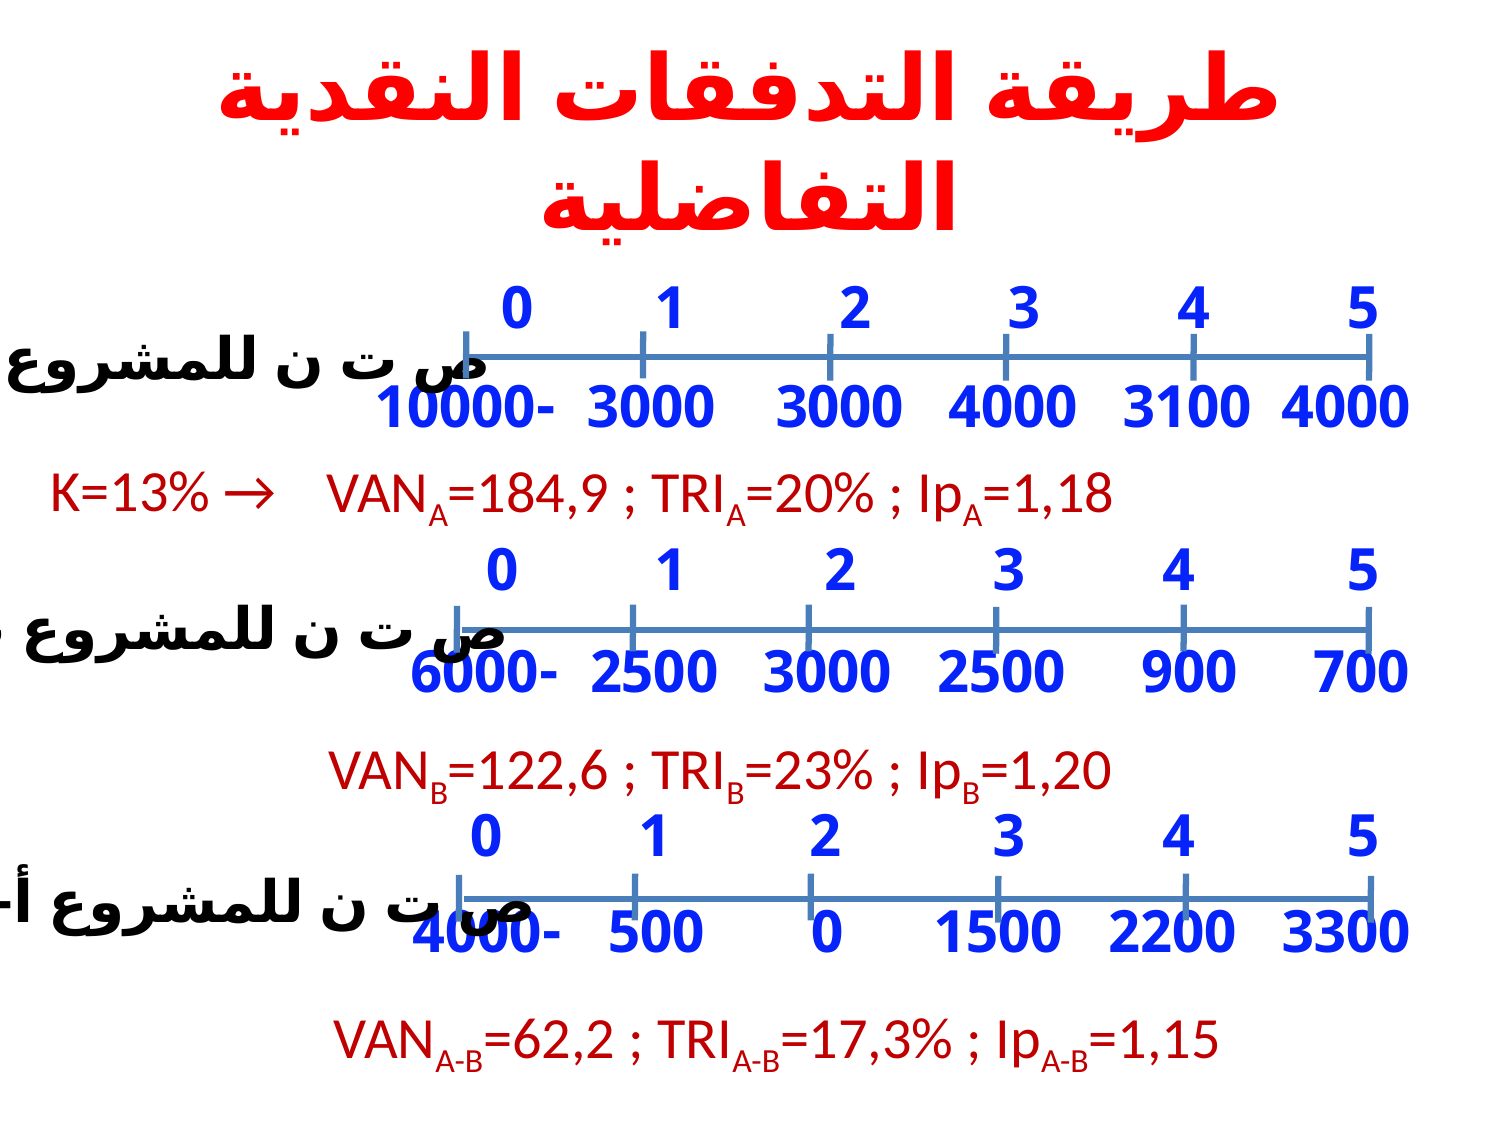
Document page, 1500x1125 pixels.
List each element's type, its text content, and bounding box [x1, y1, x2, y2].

text_box K=13% → [35, 445, 292, 531]
list 5 4 3 2 1 0 4000 3100 4000 3000 3000 -10000 5 4 3 2 1 0 700 900 2500 3000 2500 -6000 5 4 3 2 1 0 3300 2200 1500 0 500 -4000 [75, 262, 1425, 1005]
text_box ص ت ن للمشروع أ [0, 313, 507, 399]
text_box VANB=122,6 ; TRIB=23% ; IpB=1,20 [313, 724, 1127, 819]
text_box VANA=184,9 ; TRIA=20% ; IpA=1,18 [312, 446, 1130, 542]
text_box ص ت ن للمشروع ب [0, 583, 525, 669]
text_box VANA-B=62,2 ; TRIA-B=17,3% ; IpA-B=1,15 [319, 992, 1236, 1087]
title طريقة التدفقات النقدية التفاضلية [75, 45, 1425, 233]
text_box ص ت ن للمشروع أ-ب [0, 856, 552, 942]
